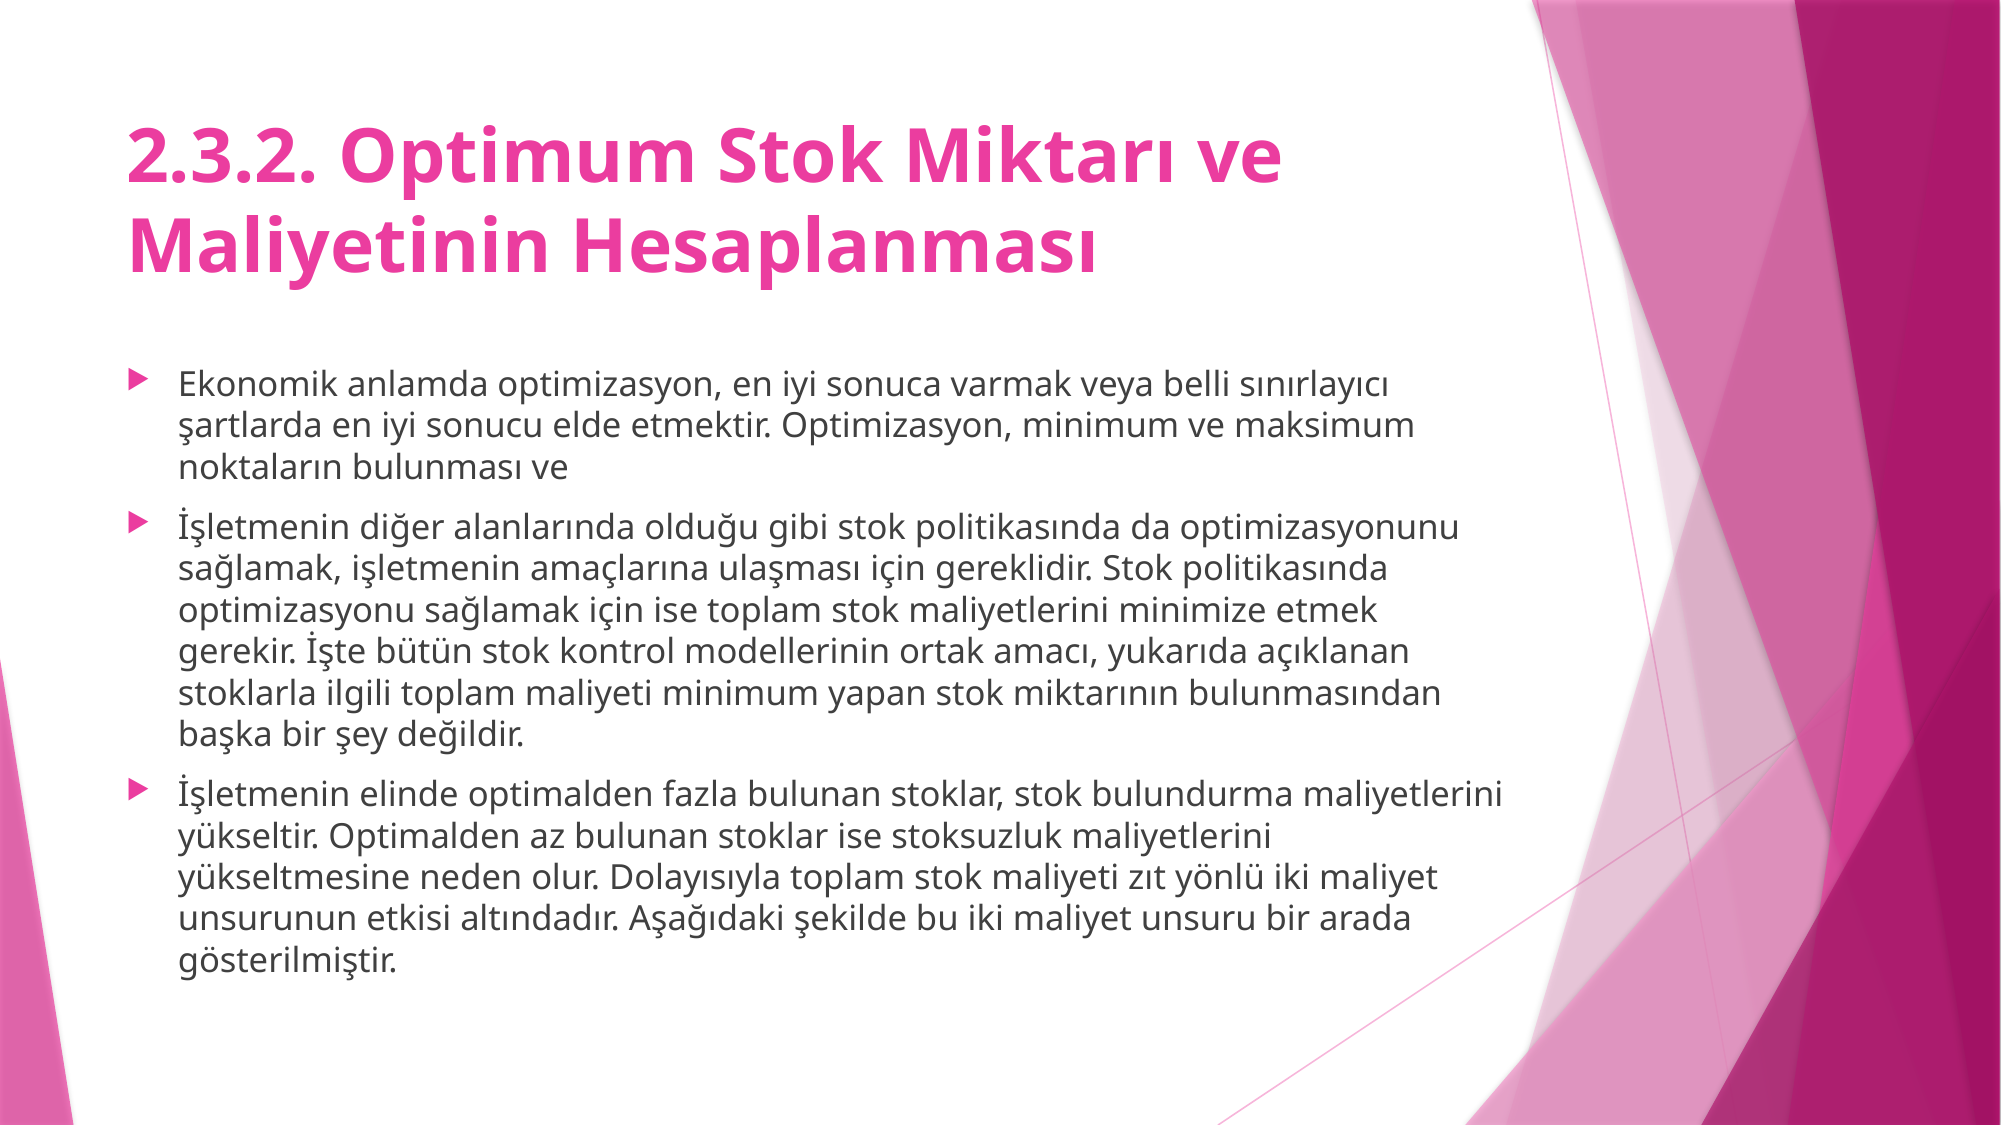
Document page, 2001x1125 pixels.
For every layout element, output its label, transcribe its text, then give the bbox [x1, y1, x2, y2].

list Ekonomik anlamda optimizasyon, en iyi sonuca varmak veya belli sınırlayıcı şartlarda en iyi sonucu elde etmektir. Optimizasyon, minimum ve maksimum noktaların bulunması ve İşletmenin diğer alanlarında olduğu gibi stok politikasında da optimizasyonunu sağlamak, işletmenin amaçlarına ulaşması için gereklidir. Stok politikasında optimizasyonu sağlamak için ise toplam stok maliyetlerini minimize etmek gerekir. İşte bütün stok kontrol modellerinin ortak amacı, yukarıda açıklanan stoklarla ilgili toplam maliyeti minimum yapan stok miktarının bulunmasından başka bir şey değildir. İşletmenin elinde optimalden fazla bulunan stoklar, stok bulundurma maliyetlerini yükseltir. Optimalden az bulunan stoklar ise stoksuzluk maliyetlerini yükseltmesine neden olur. Dolayısıyla toplam stok maliyeti zıt yönlü iki maliyet unsurunun etkisi altındadır. Aşağıdaki şekilde bu iki maliyet unsuru bir arada gösterilmiştir. [111, 354, 1522, 992]
title 2.3.2. Optimum Stok Miktarı ve Maliyetinin Hesaplanması [111, 99, 1522, 317]
